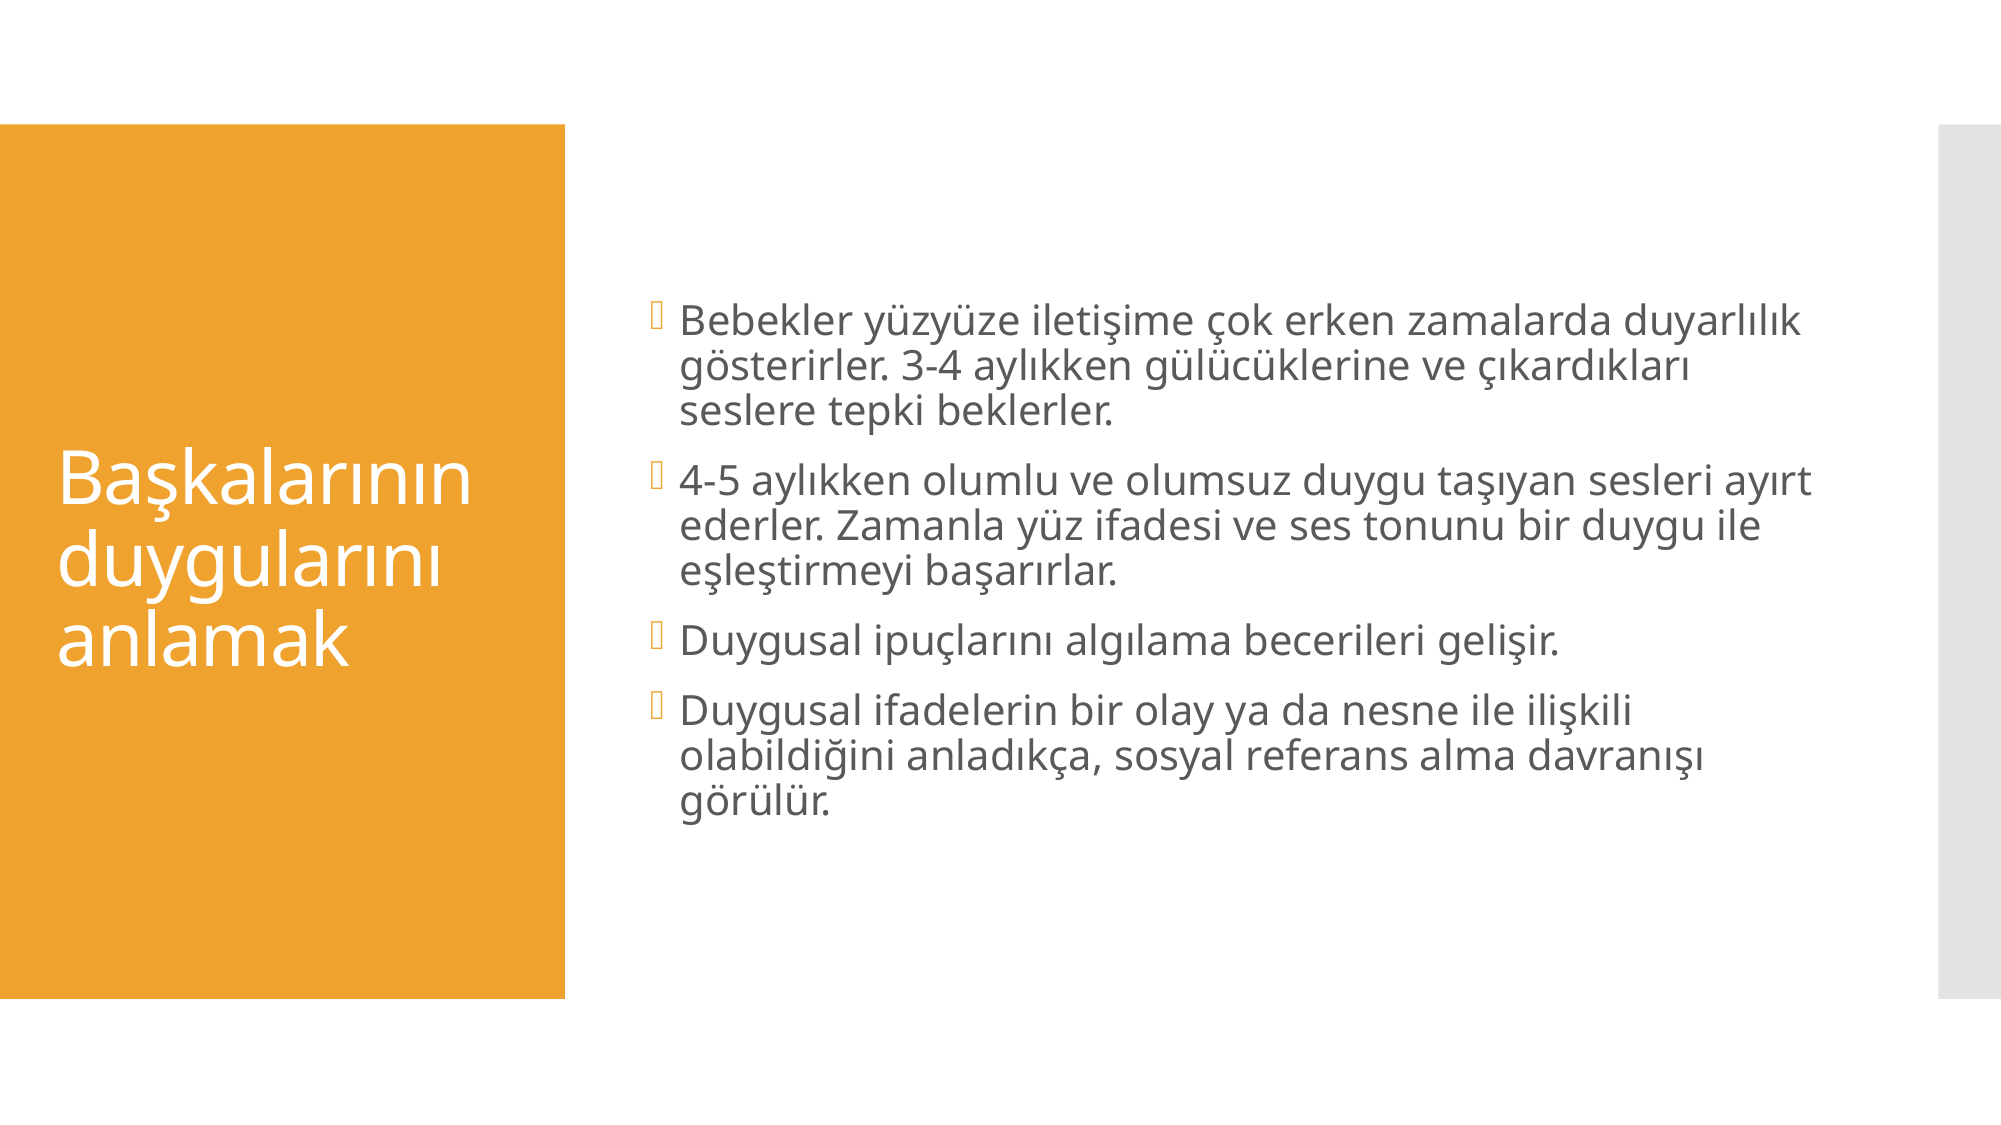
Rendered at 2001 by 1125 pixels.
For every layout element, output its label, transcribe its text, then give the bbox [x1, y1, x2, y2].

title Başkalarının duygularını anlamak [41, 184, 525, 940]
list Bebekler yüzyüze iletişime çok erken zamalarda duyarlılık gösterirler. 3-4 aylıkken gülücüklerine ve çıkardıkları seslere tepki beklerler. 4-5 aylıkken olumlu ve olumsuz duygu taşıyan sesleri ayırt ederler. Zamanla yüz ifadesi ve ses tonunu bir duygu ile eşleştirmeyi başarırlar. Duygusal ipuçlarını algılama becerileri gelişir. Duygusal ifadelerin bir olay ya da nesne ile ilişkili olabildiğini anladıkça, sosyal referans alma davranışı görülür. [634, 141, 1835, 982]
